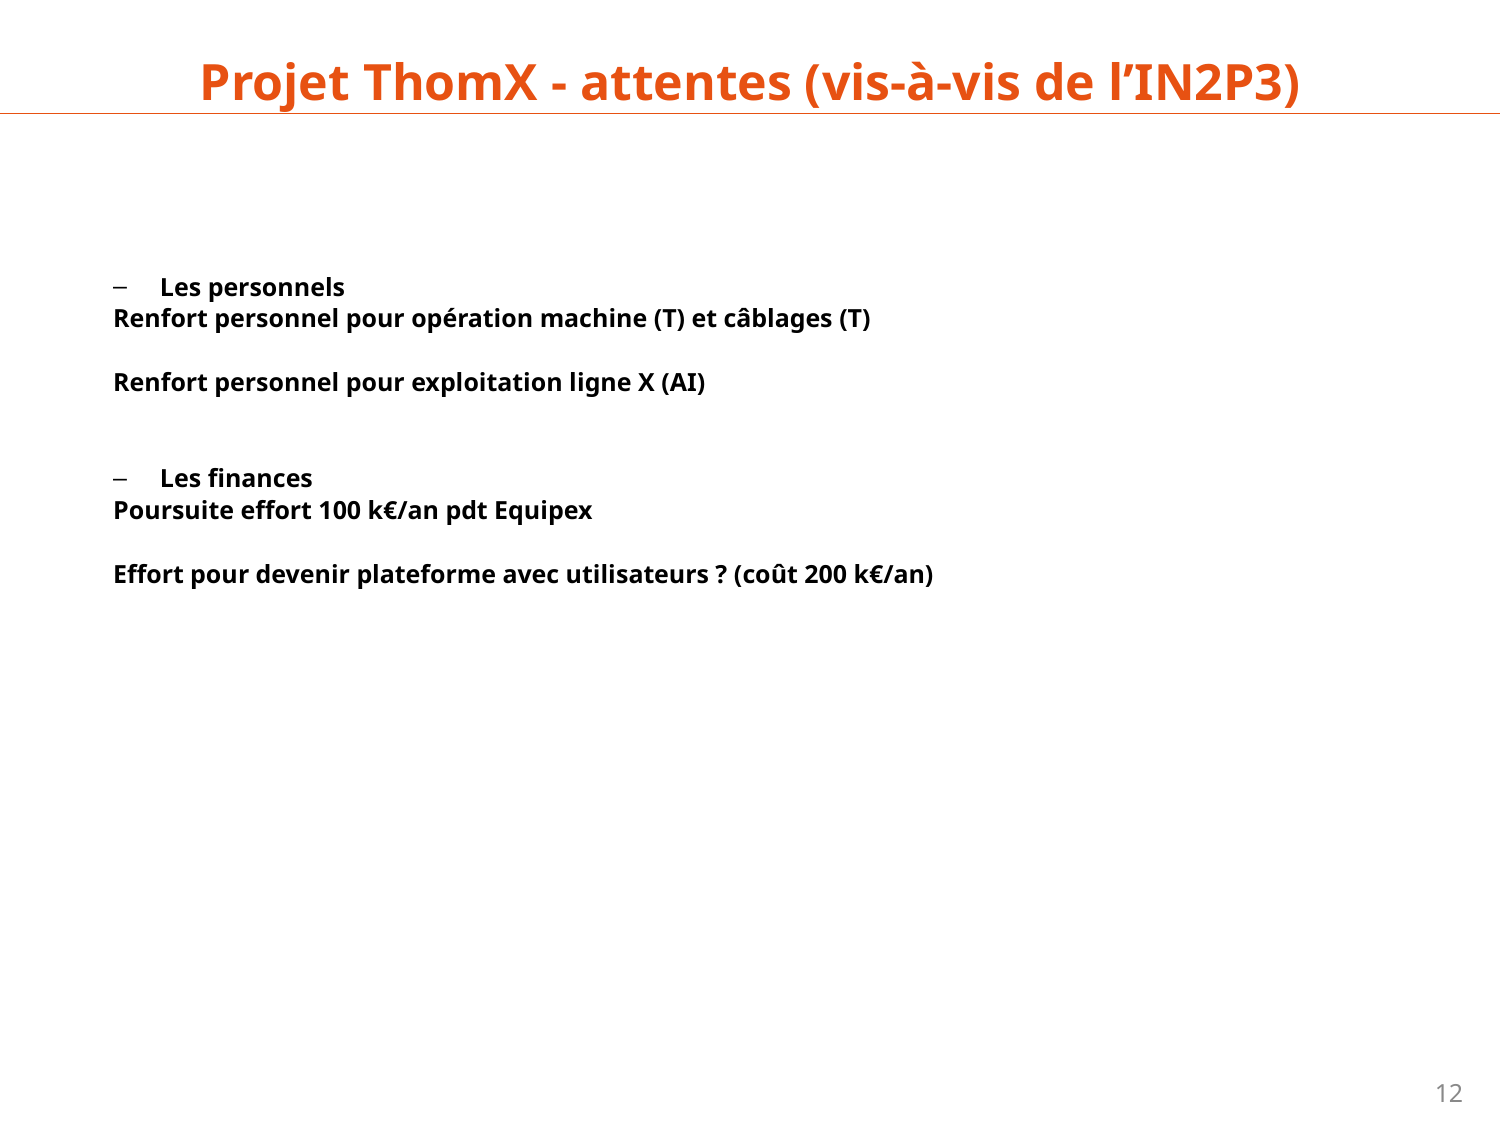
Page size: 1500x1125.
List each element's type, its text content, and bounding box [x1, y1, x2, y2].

title Projet ThomX - attentes (vis-à-vis de l’IN2P3) [0, 0, 1500, 161]
text_box Les personnels Renfort personnel pour opération machine (T) et câblages (T) Renfort personnel pour exploitation ligne X (AI) Les finances Poursuite effort 100 k€/an pdt Equipex Effort pour devenir plateforme avec utilisateurs ? (coût 200 k€/an) [23, 267, 1500, 764]
